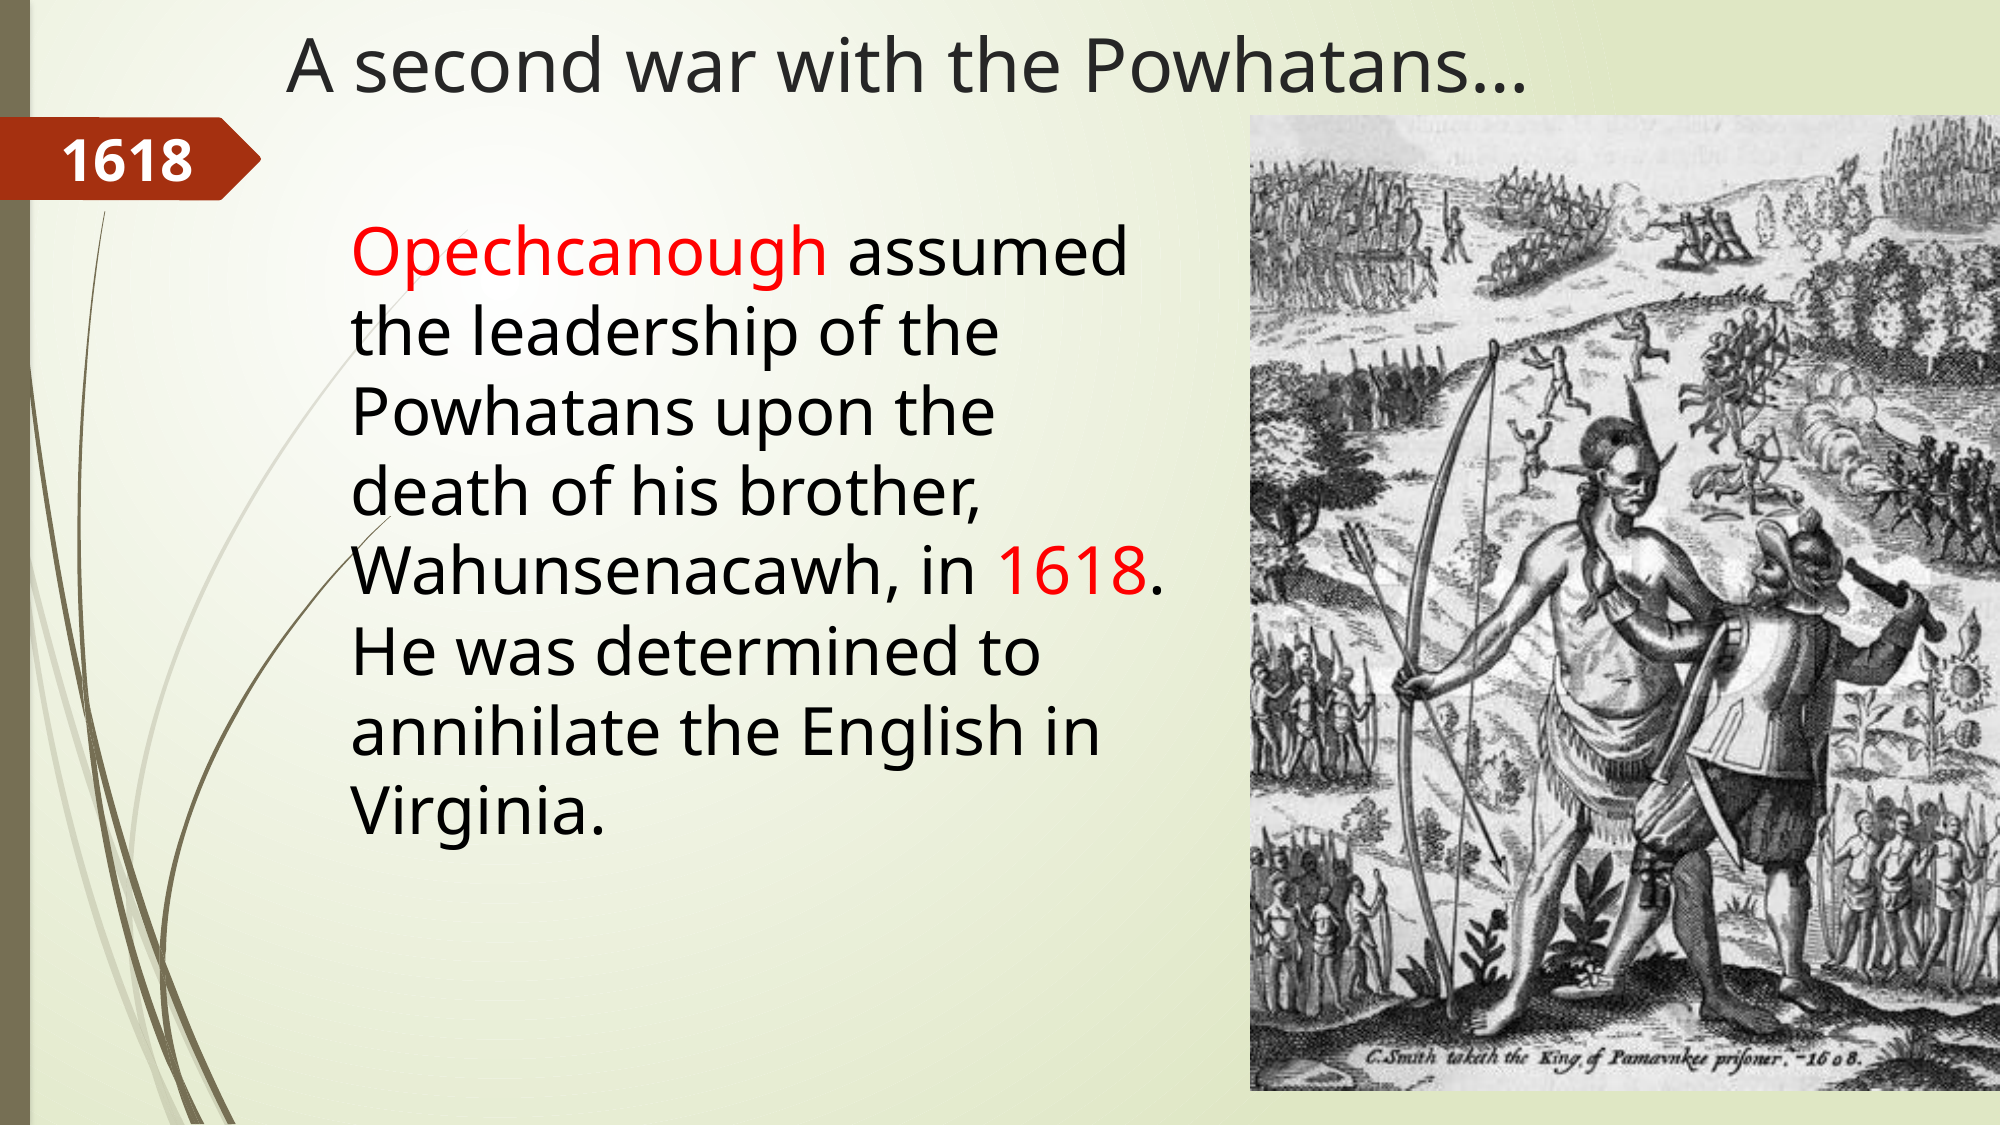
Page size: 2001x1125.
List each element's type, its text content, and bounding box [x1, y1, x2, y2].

picture [1249, 115, 2000, 1091]
title A second war with the Powhatans… [271, 10, 1734, 150]
text_box 1618 [46, 115, 223, 201]
text_box Opechcanough assumed the leadership of the Powhatans upon the death of his brother, Wahunsenacawh, in 1618. He was determined to annihilate the English in Virginia. [336, 201, 1202, 856]
